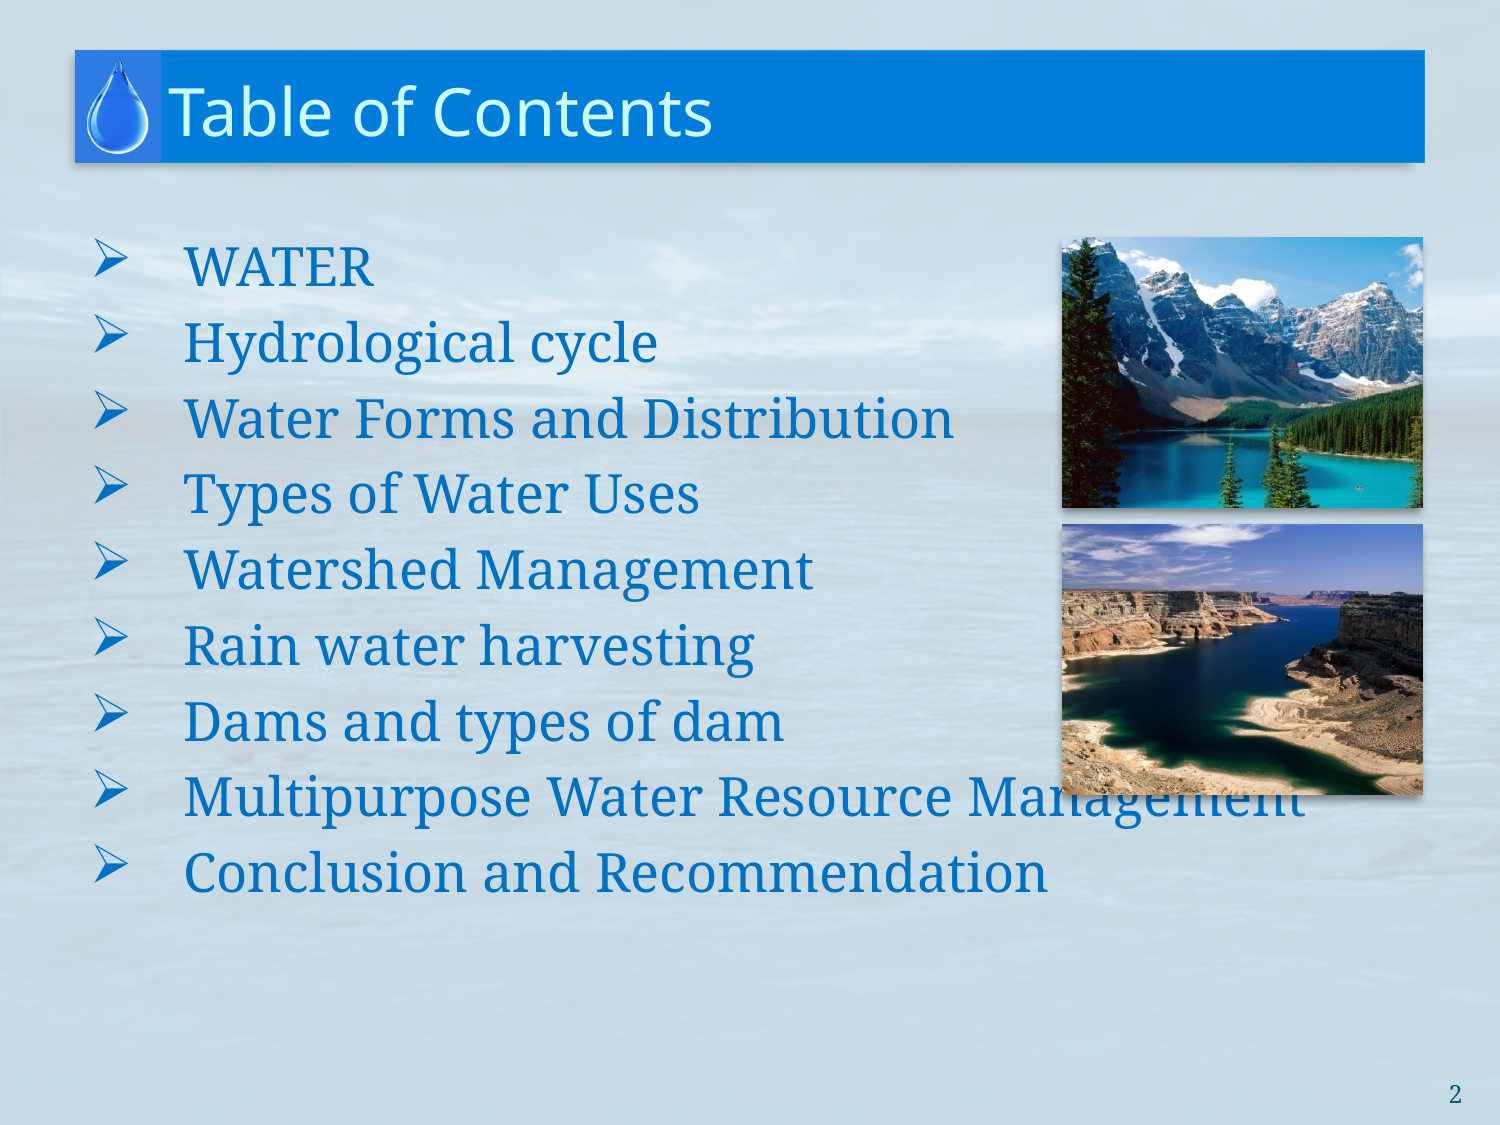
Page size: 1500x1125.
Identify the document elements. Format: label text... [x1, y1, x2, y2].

list WATER Hydrological cycle Water Forms and Distribution Types of Water Uses Watershed Management Rain water harvesting Dams and types of dam Multipurpose Water Resource Management Conclusion and Recommendation [75, 224, 1425, 1088]
slide_number 2 [1337, 1052, 1463, 1113]
title Table of Contents [162, 50, 1425, 163]
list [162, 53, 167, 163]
picture [1062, 237, 1423, 508]
picture [74, 49, 162, 163]
picture [1062, 524, 1423, 796]
